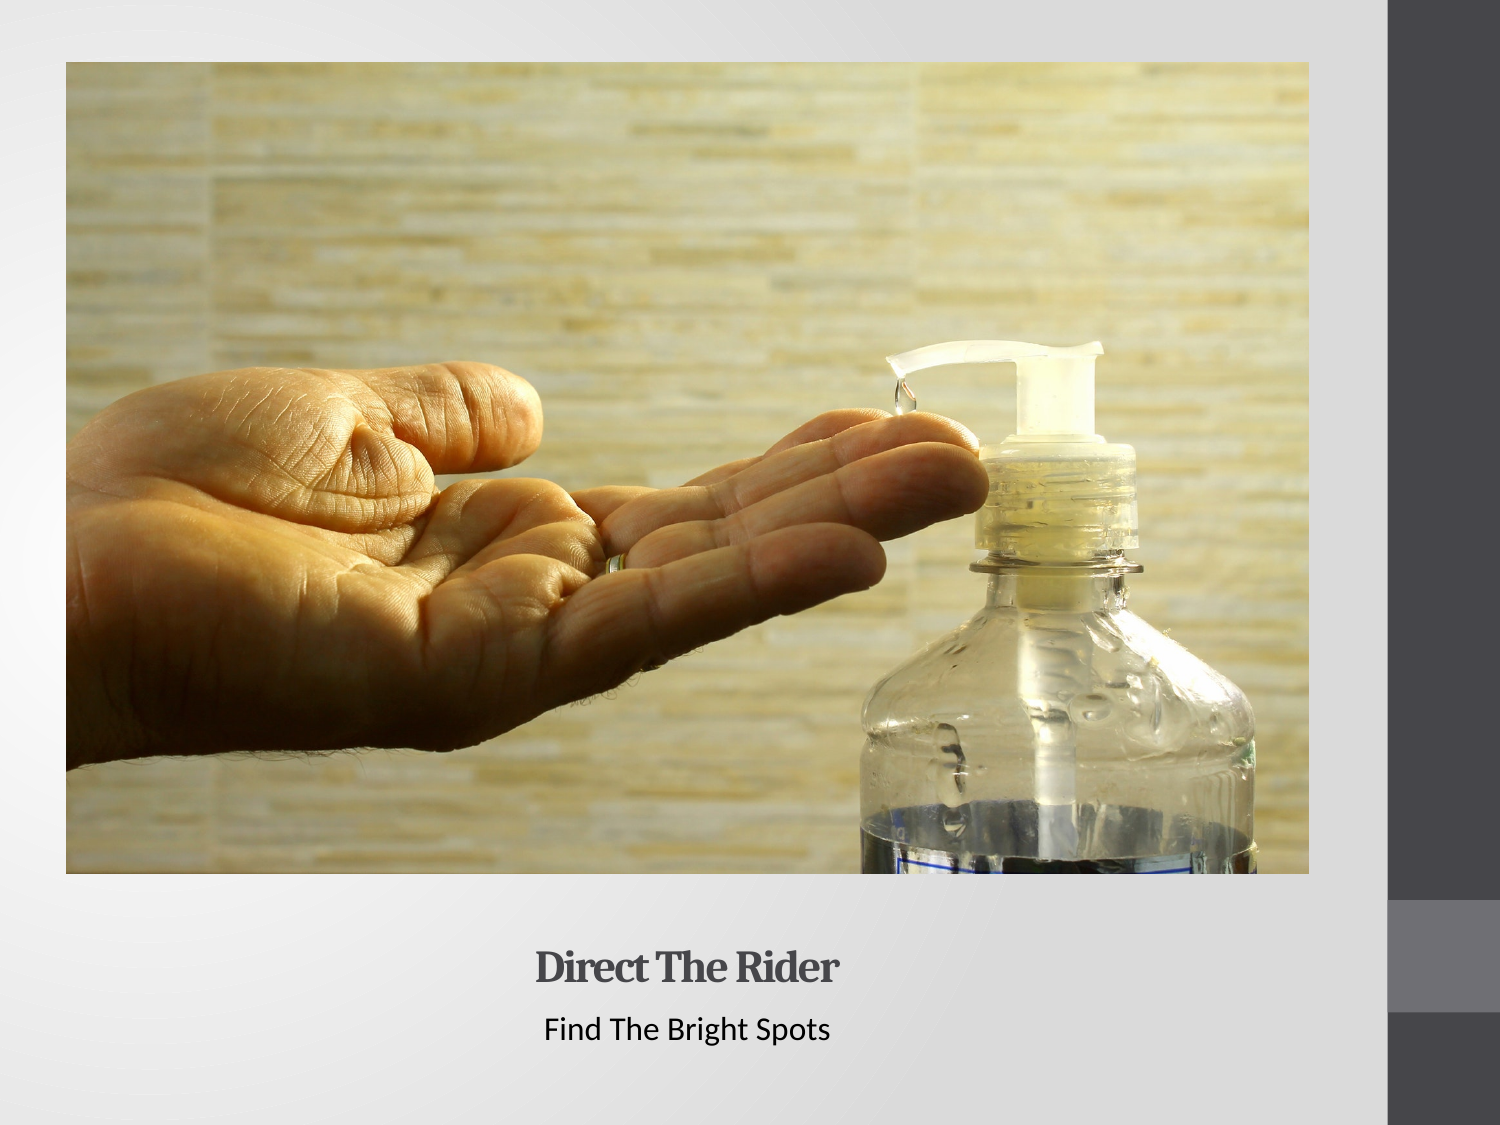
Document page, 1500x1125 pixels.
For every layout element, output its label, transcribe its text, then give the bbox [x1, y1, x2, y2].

title Direct The Rider [50, 901, 1325, 999]
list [49, 61, 1326, 874]
list Find The Bright Spots [50, 999, 1325, 1100]
